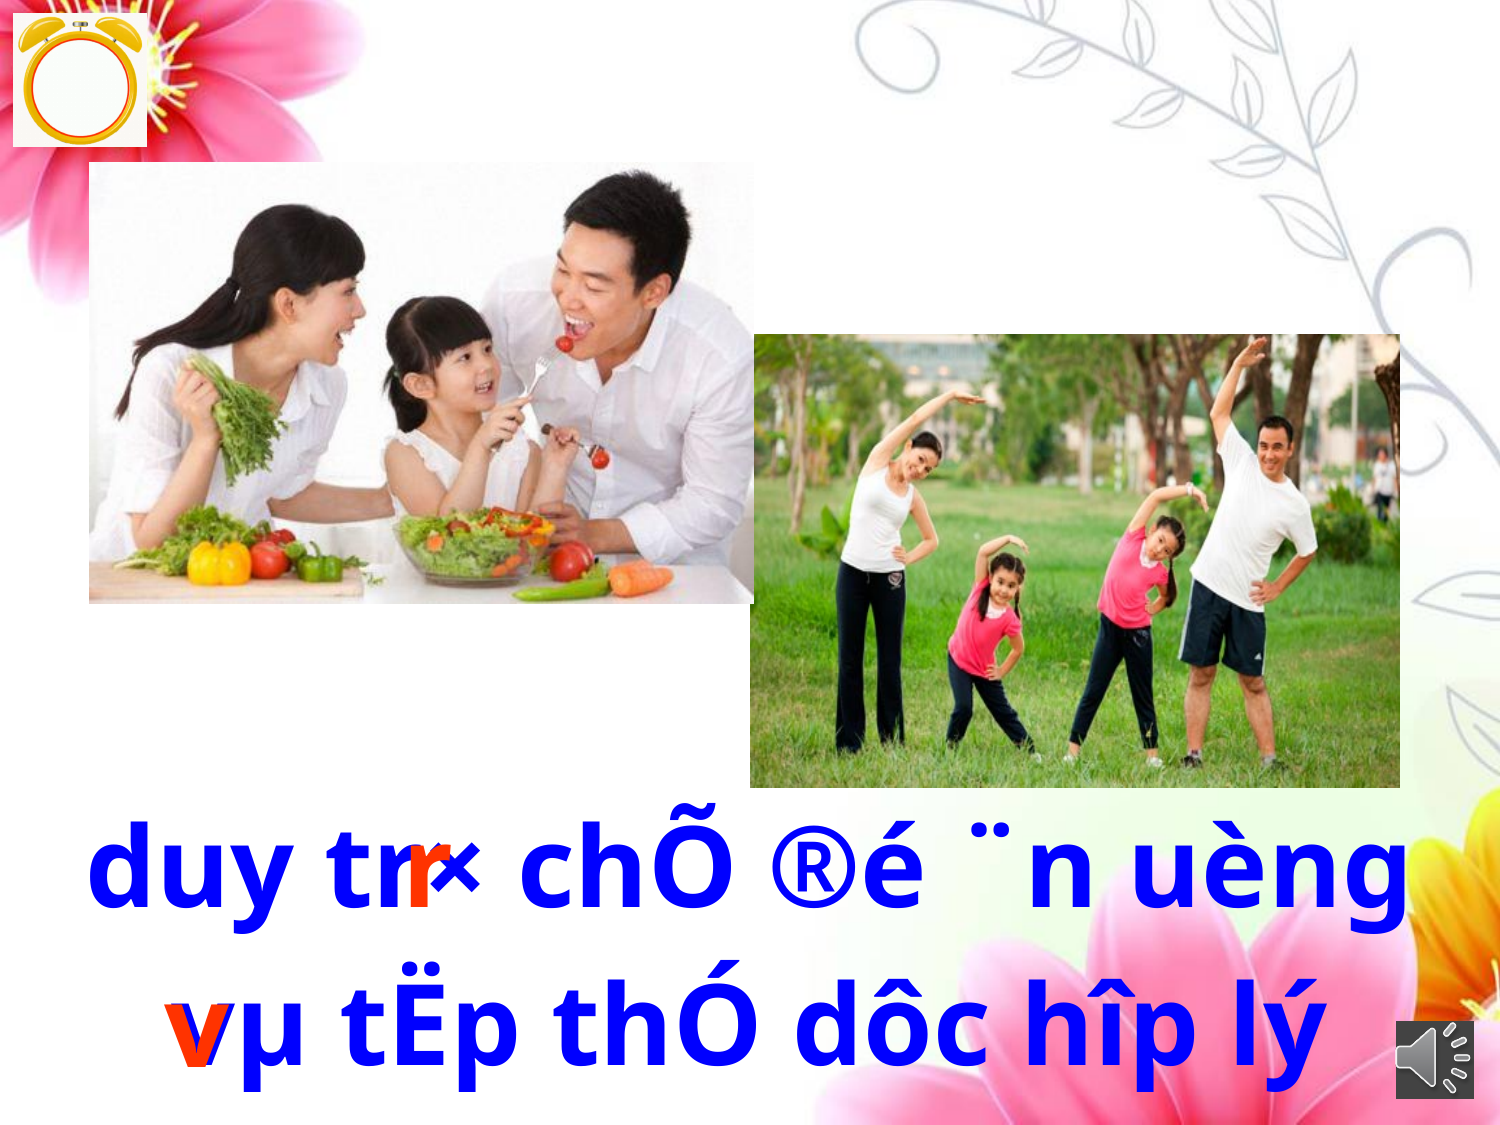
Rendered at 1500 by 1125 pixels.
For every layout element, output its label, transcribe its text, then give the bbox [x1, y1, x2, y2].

text_box duy tr× chÕ ®é ¨n uèng vµ tËp thÓ dôc hîp lý [37, 787, 1463, 1125]
text_box v [150, 945, 325, 1099]
text_box r [387, 787, 563, 938]
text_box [12, 12, 148, 148]
picture [0, 0, 1500, 1125]
